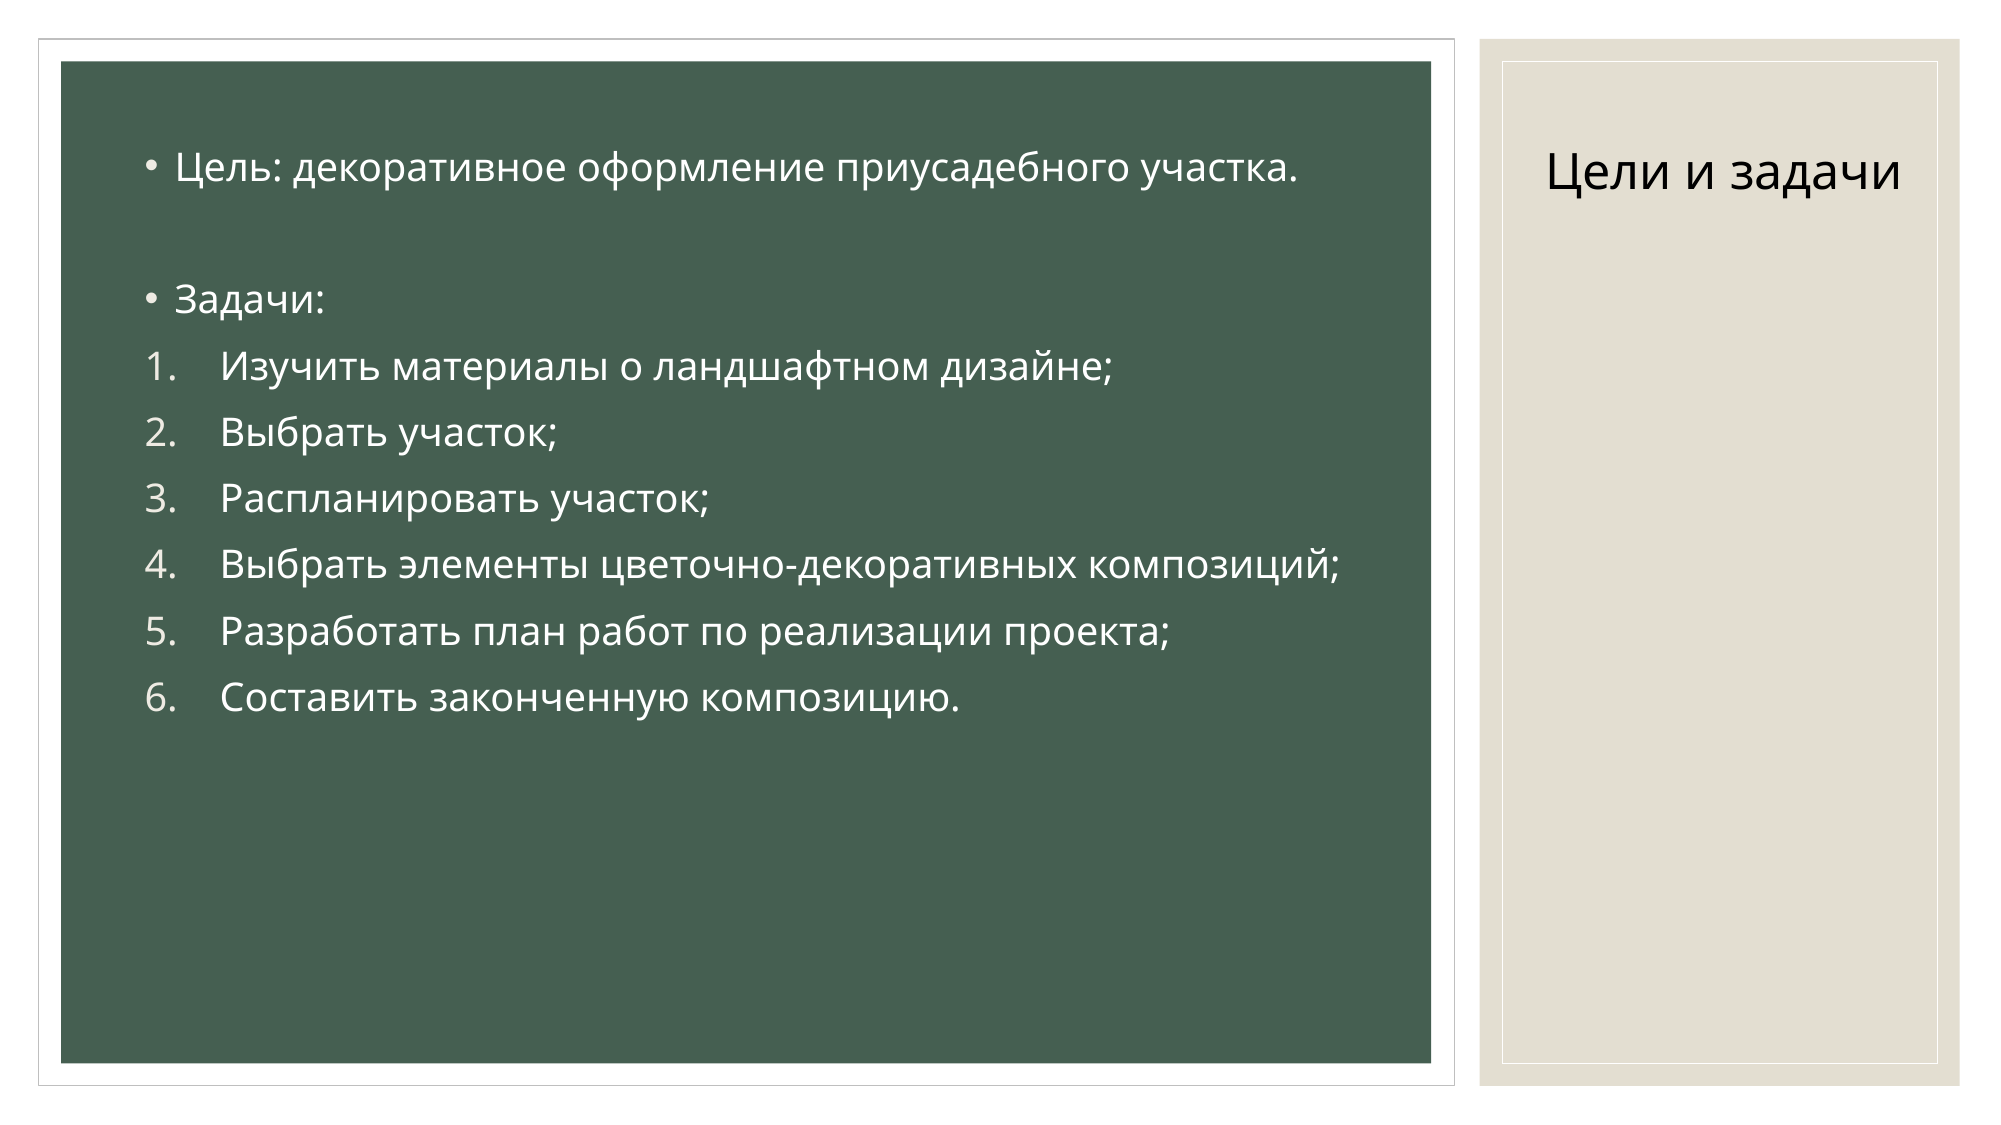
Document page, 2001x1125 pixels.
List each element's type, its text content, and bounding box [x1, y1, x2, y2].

list Цель: декоративное оформление приусадебного участка. Задачи: Изучить материалы о ландшафтном дизайне; Выбрать участок; Распланировать участок; Выбрать элементы цветочно-декоративных композиций; Разработать план работ по реализации проекта; Составить законченную композицию. [129, 134, 1371, 960]
title Цели и задачи [1524, 99, 1924, 209]
